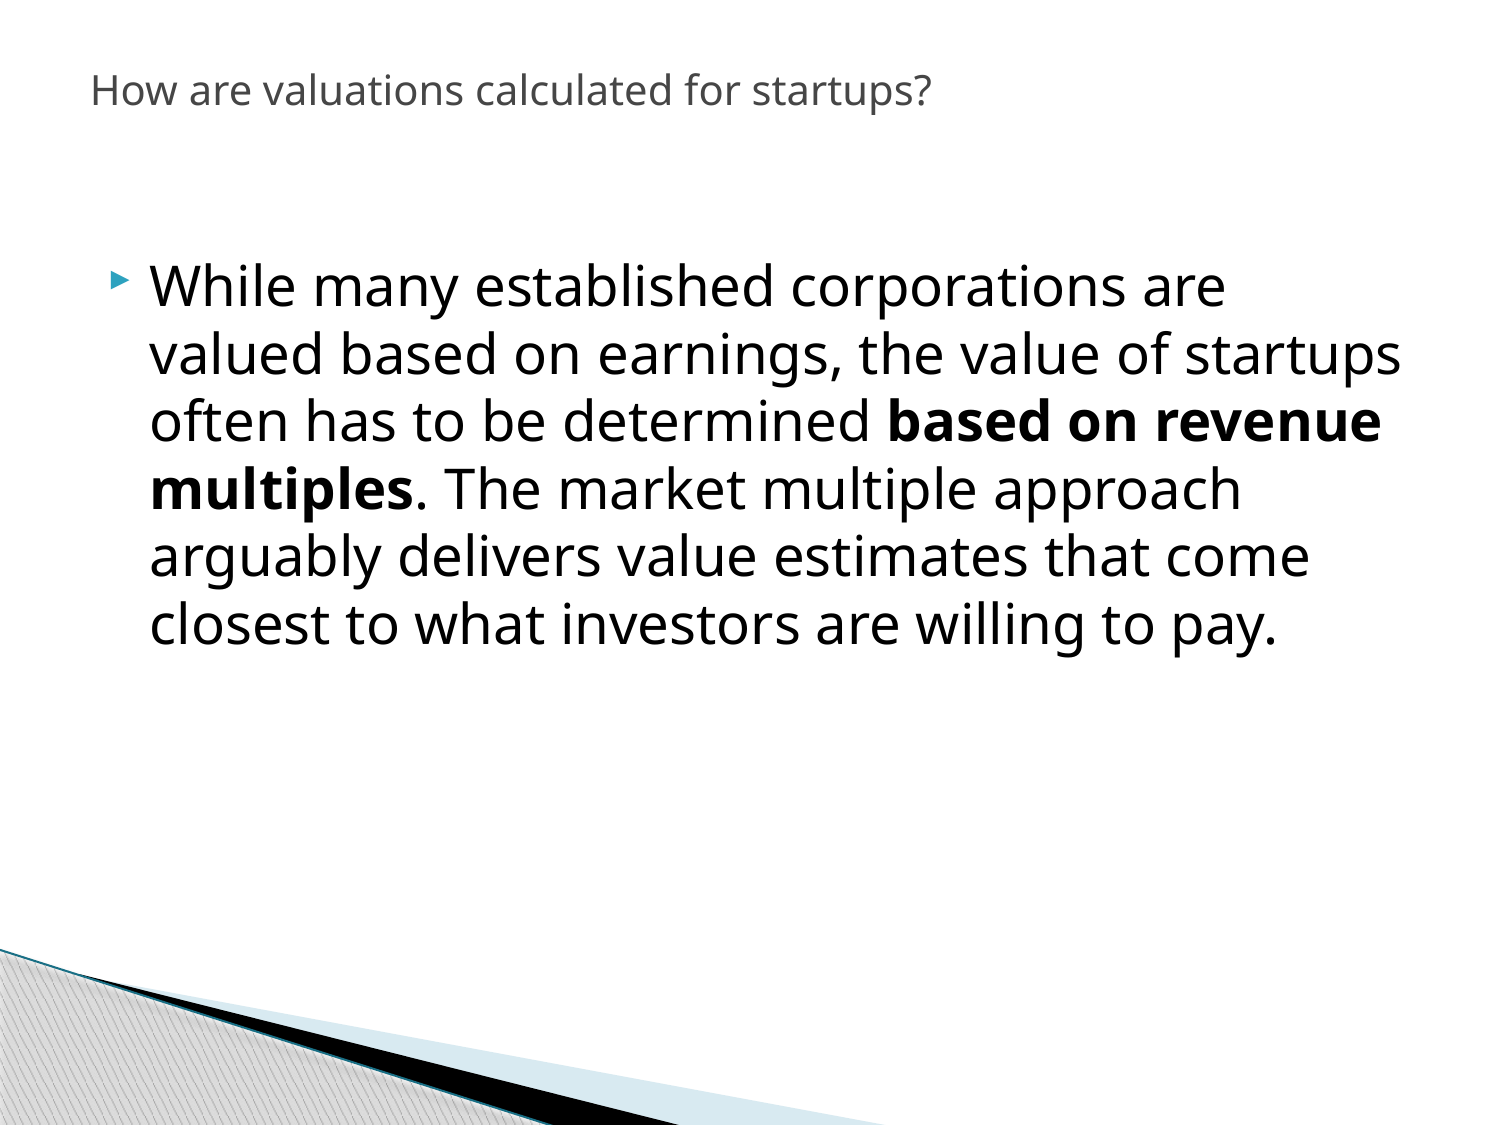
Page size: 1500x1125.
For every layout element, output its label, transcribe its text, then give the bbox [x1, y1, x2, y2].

title How are valuations calculated for startups? [75, 45, 1425, 233]
list While many established corporations are valued based on earnings, the value of startups often has to be determined based on revenue multiples. The market multiple approach arguably delivers value estimates that come closest to what investors are willing to pay. [75, 243, 1425, 986]
